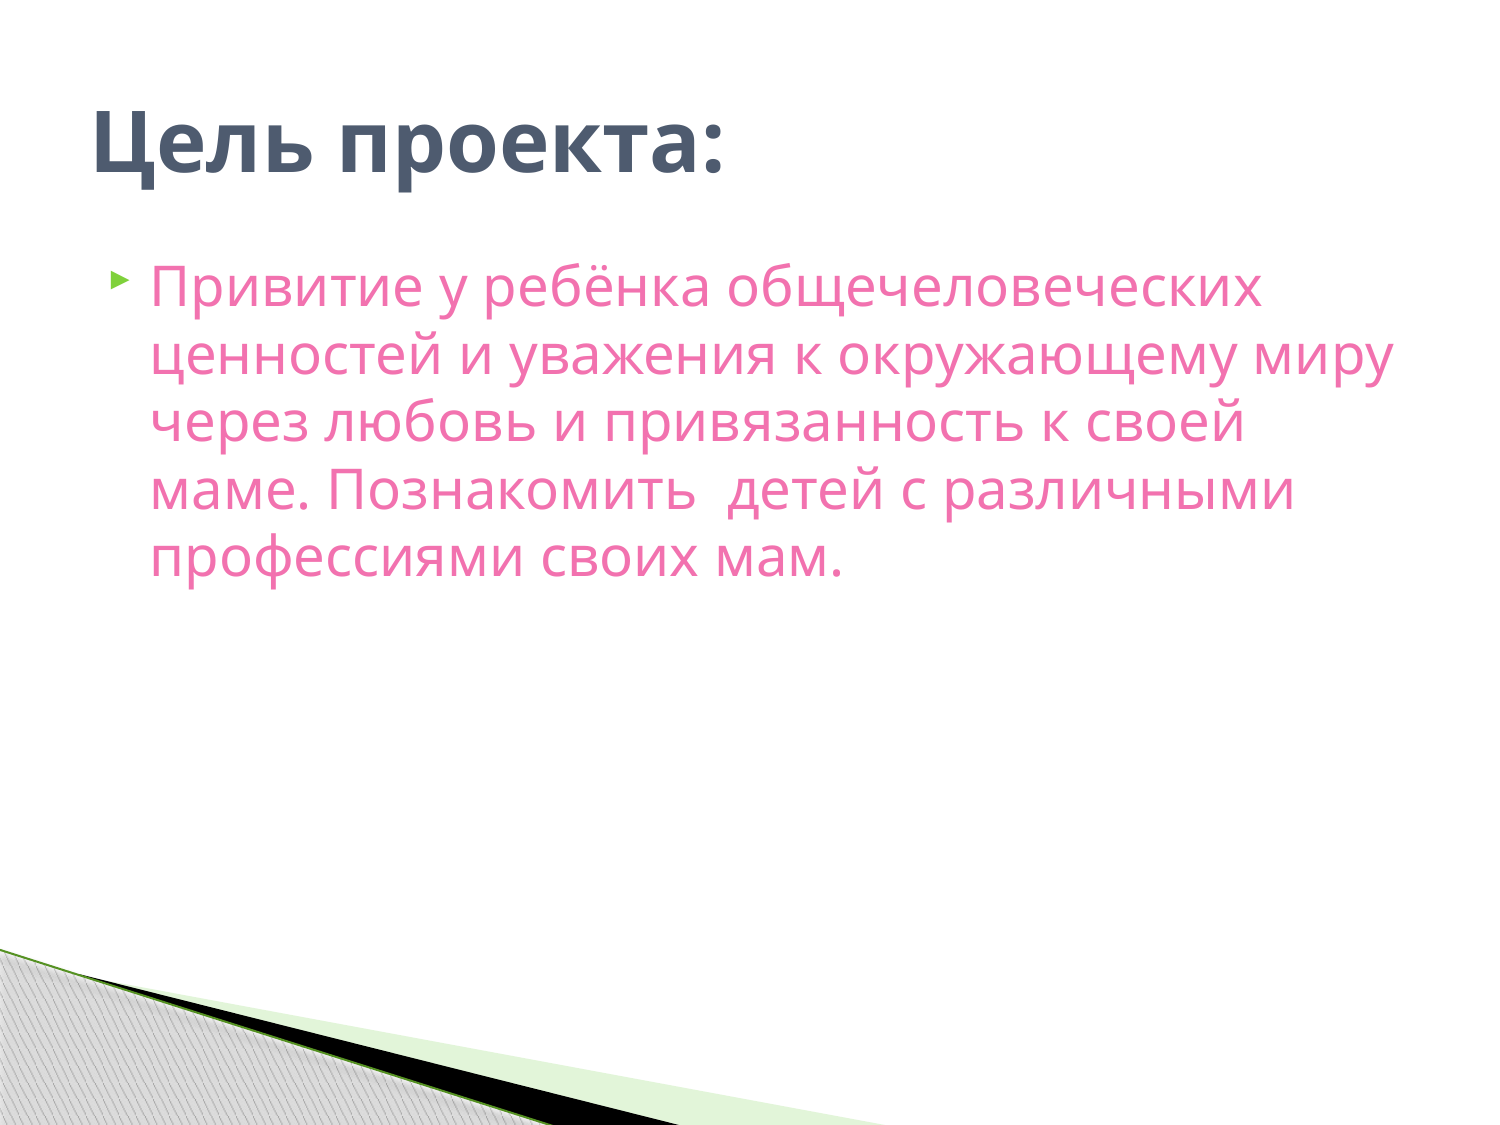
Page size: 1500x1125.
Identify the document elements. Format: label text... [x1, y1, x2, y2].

list Привитие у ребёнка общечеловеческих ценностей и уважения к окружающему миру через любовь и привязанность к своей маме. Познакомить детей с различными профессиями своих мам. [75, 243, 1425, 986]
title Цель проекта: [75, 45, 1425, 233]
